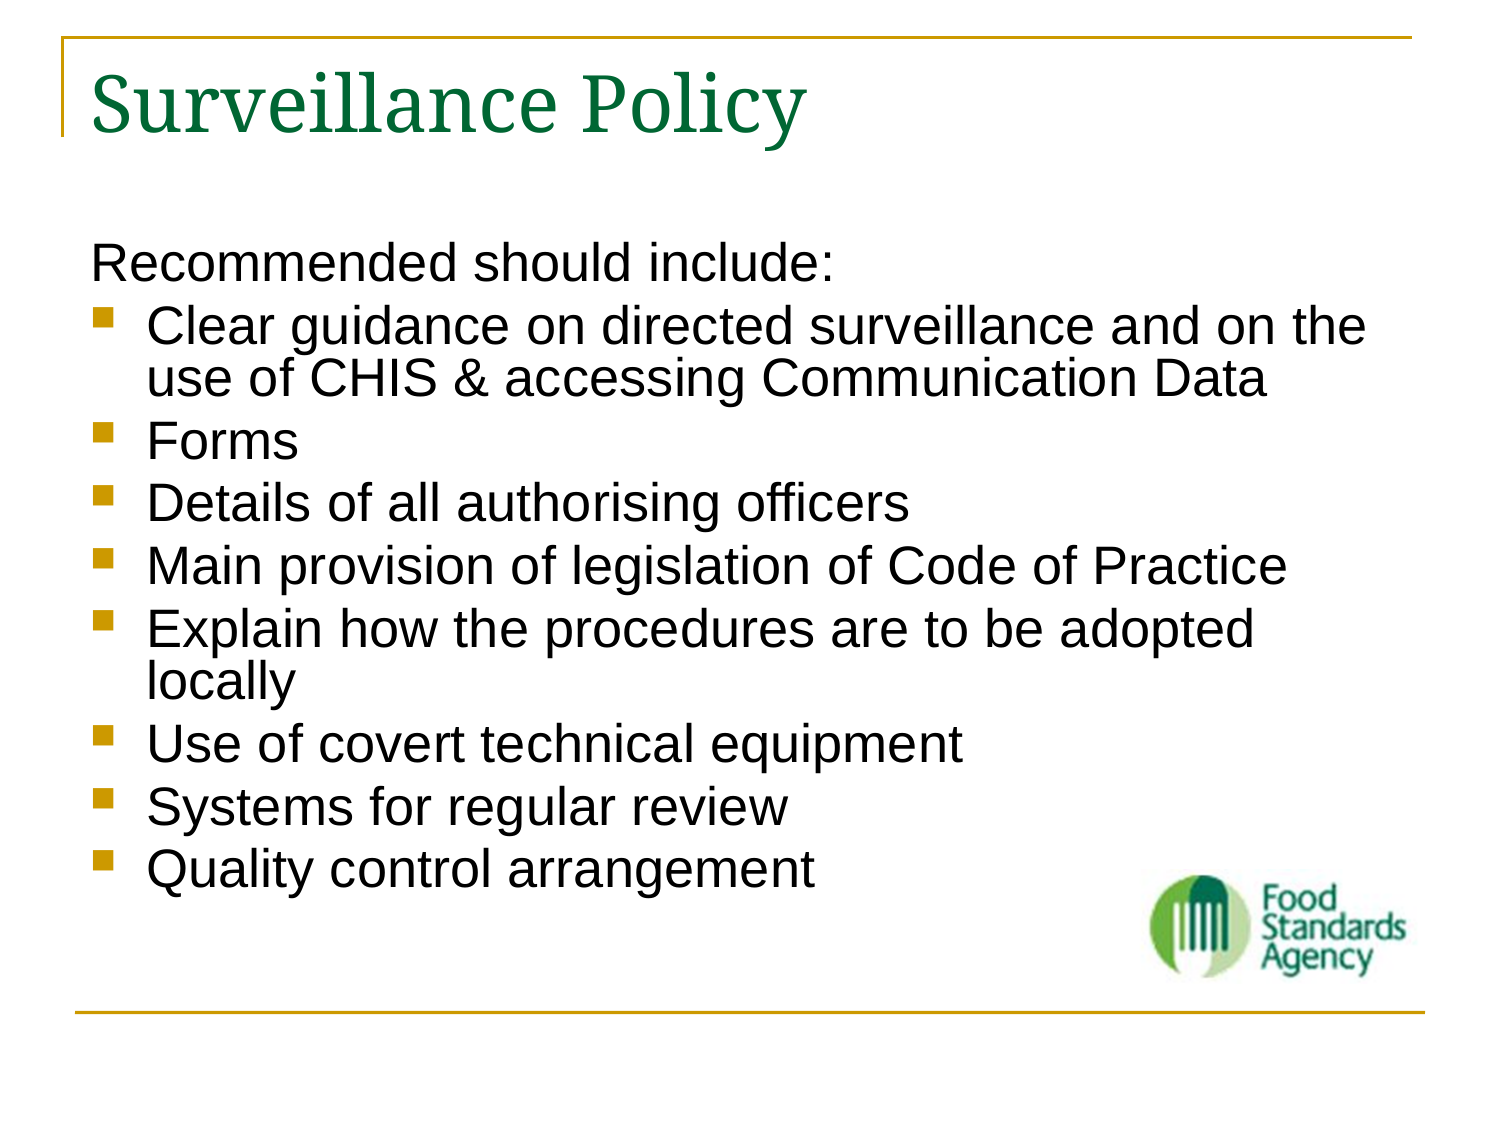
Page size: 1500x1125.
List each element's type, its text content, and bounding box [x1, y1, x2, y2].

title Surveillance Policy [74, 45, 1426, 232]
list Recommended should include: Clear guidance on directed surveillance and on the use of CHIS & accessing Communication Data Forms Details of all authorising officers Main provision of legislation of Code of Practice Explain how the procedures are to be adopted locally Use of covert technical equipment Systems for regular review Quality control arrangement [74, 232, 1426, 976]
picture [1116, 869, 1426, 984]
